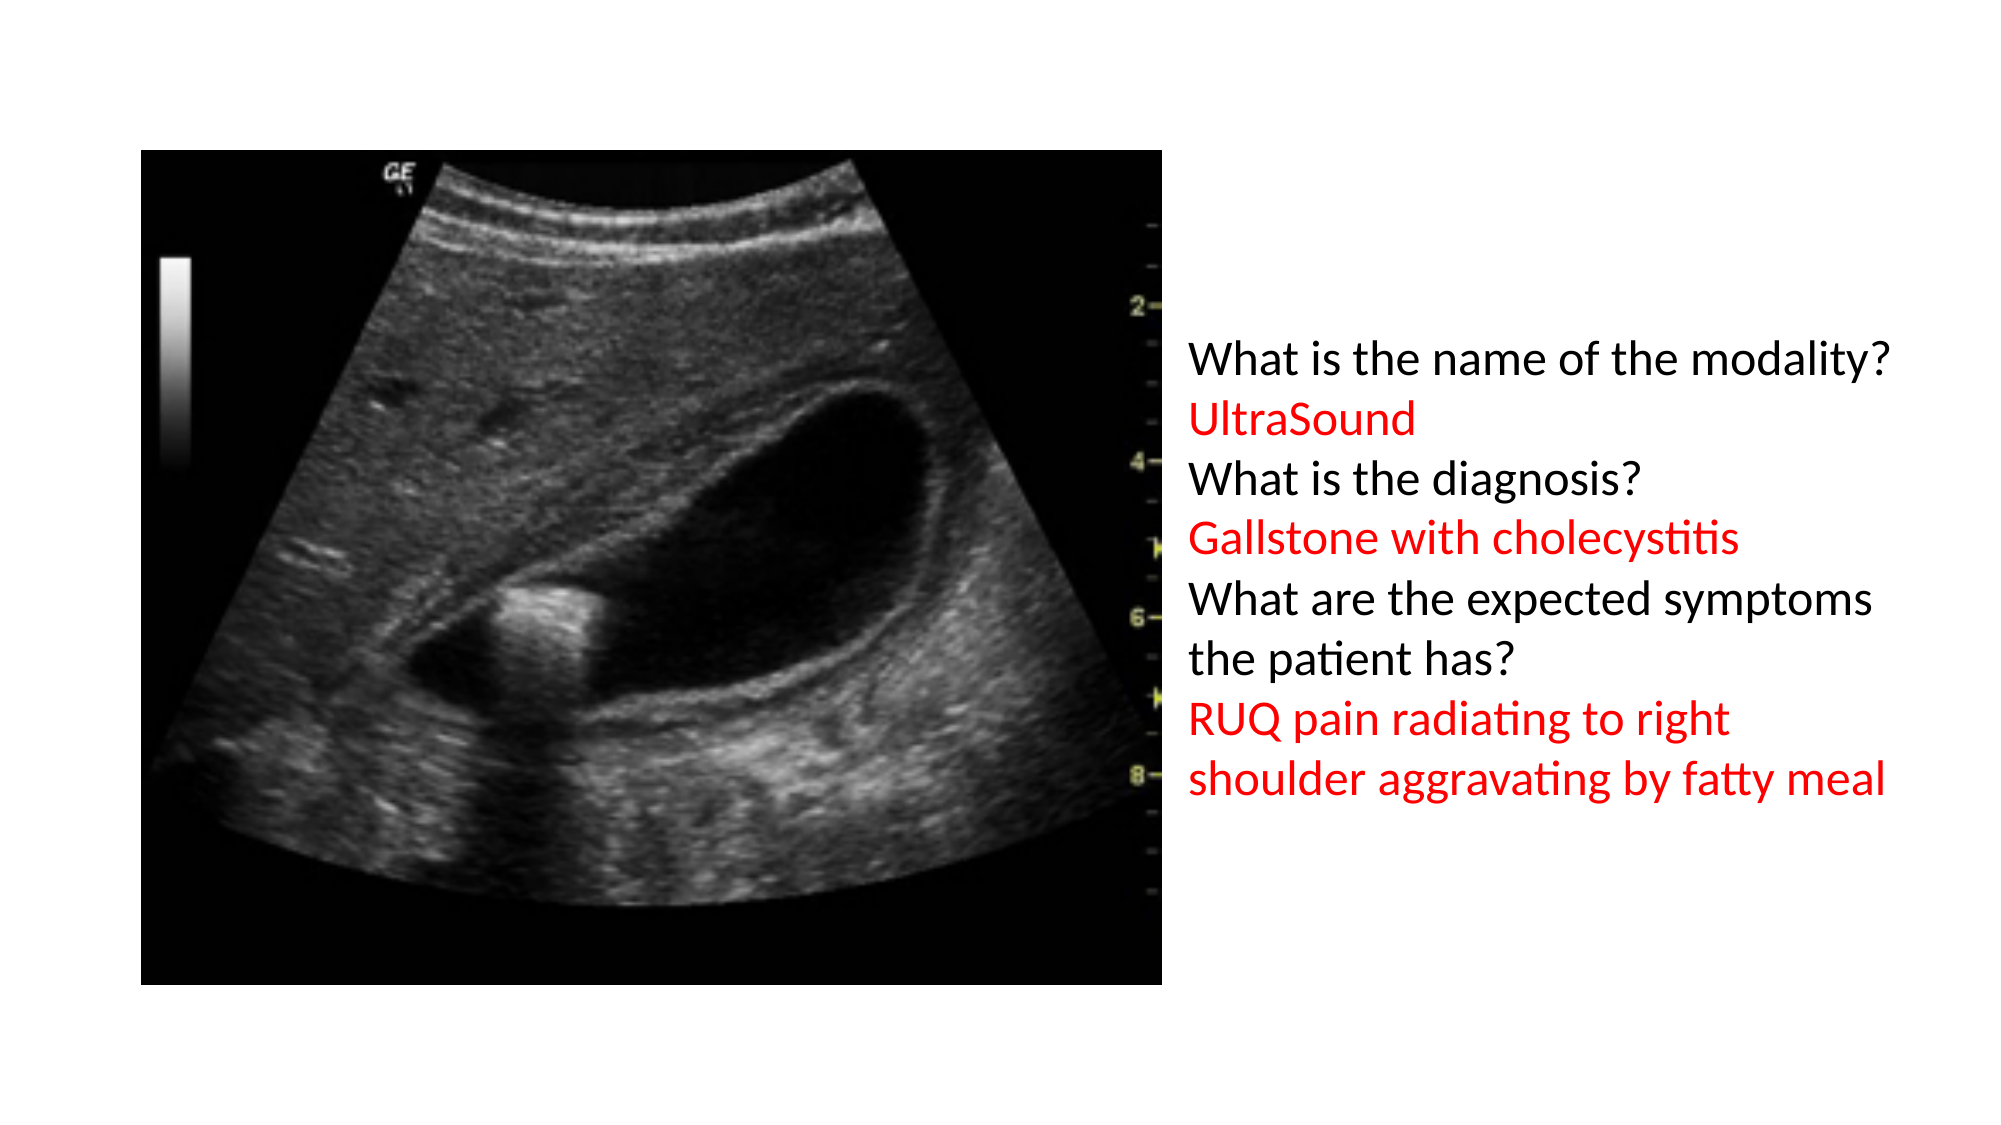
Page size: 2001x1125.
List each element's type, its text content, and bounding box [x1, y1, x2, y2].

text_box What is the name of the modality? UltraSound What is the diagnosis? Gallstone with cholecystitis What are the expected symptoms the patient has? RUQ pain radiating to right shoulder aggravating by fatty meal [1173, 317, 1914, 813]
picture [141, 150, 1162, 985]
